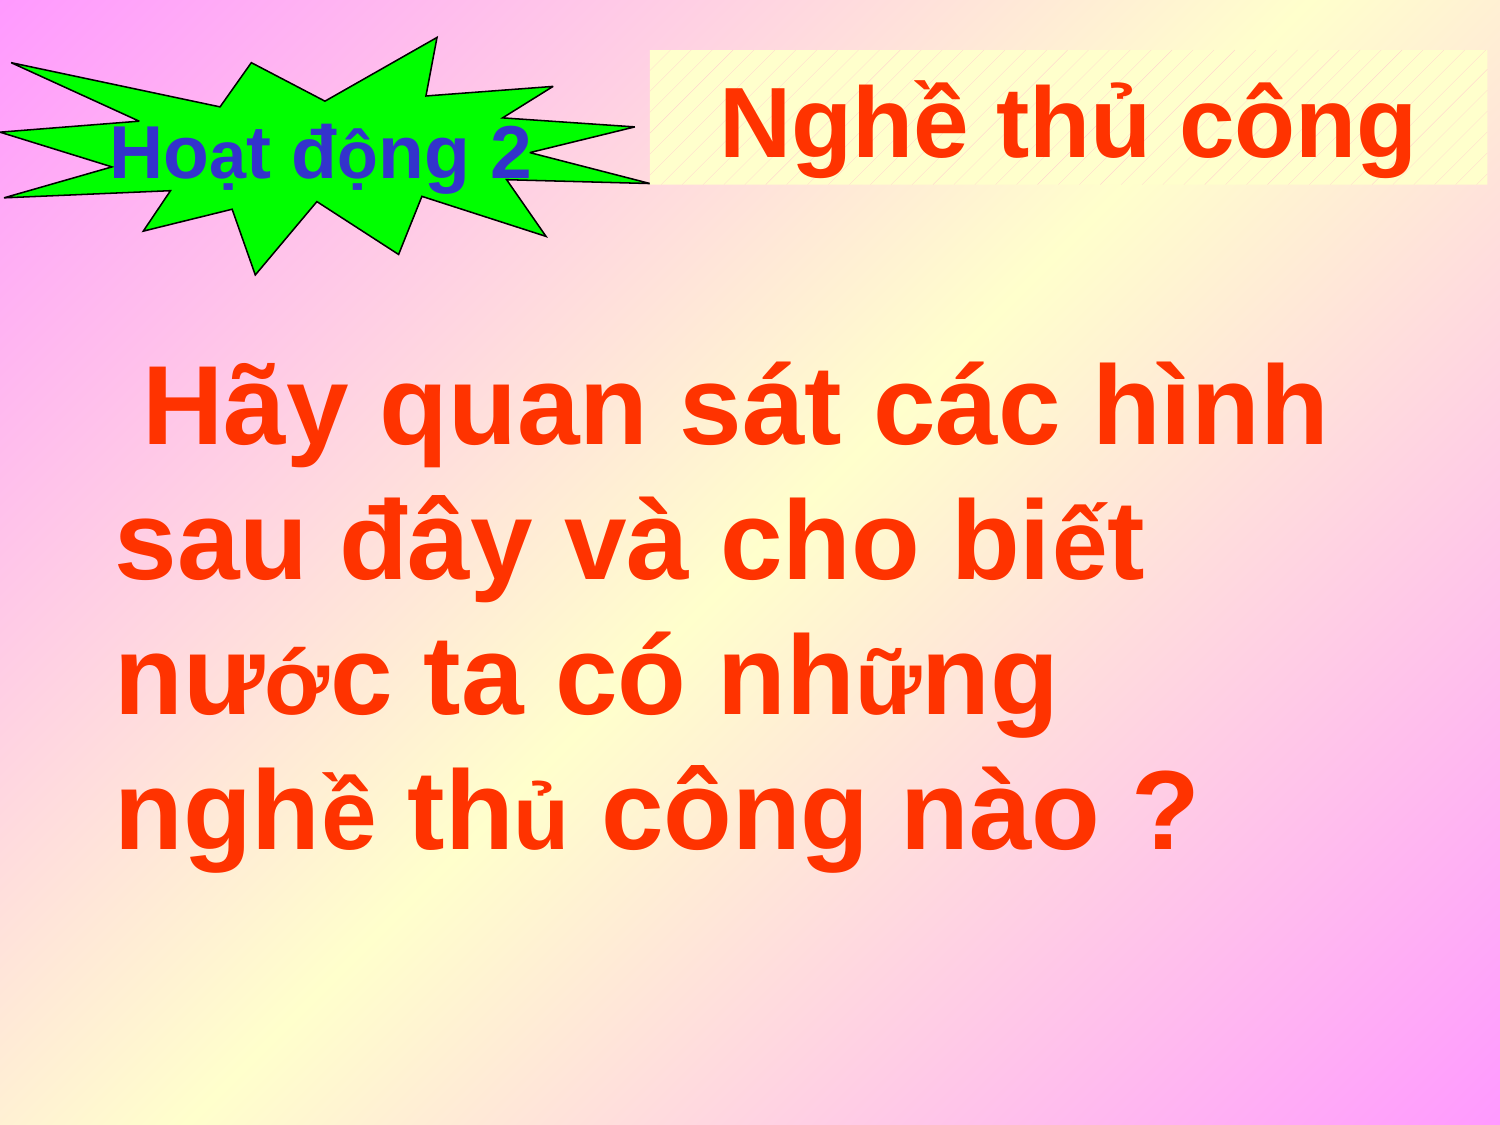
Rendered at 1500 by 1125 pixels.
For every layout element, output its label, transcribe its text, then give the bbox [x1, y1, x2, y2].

text_box Hãy quan sát các hình sau đây và cho biết nước ta có những nghề thủ công nào ? [99, 324, 1350, 880]
text_box Nghề thủ công [649, 50, 1488, 185]
text_box Hoạt động 2 [0, 37, 649, 275]
